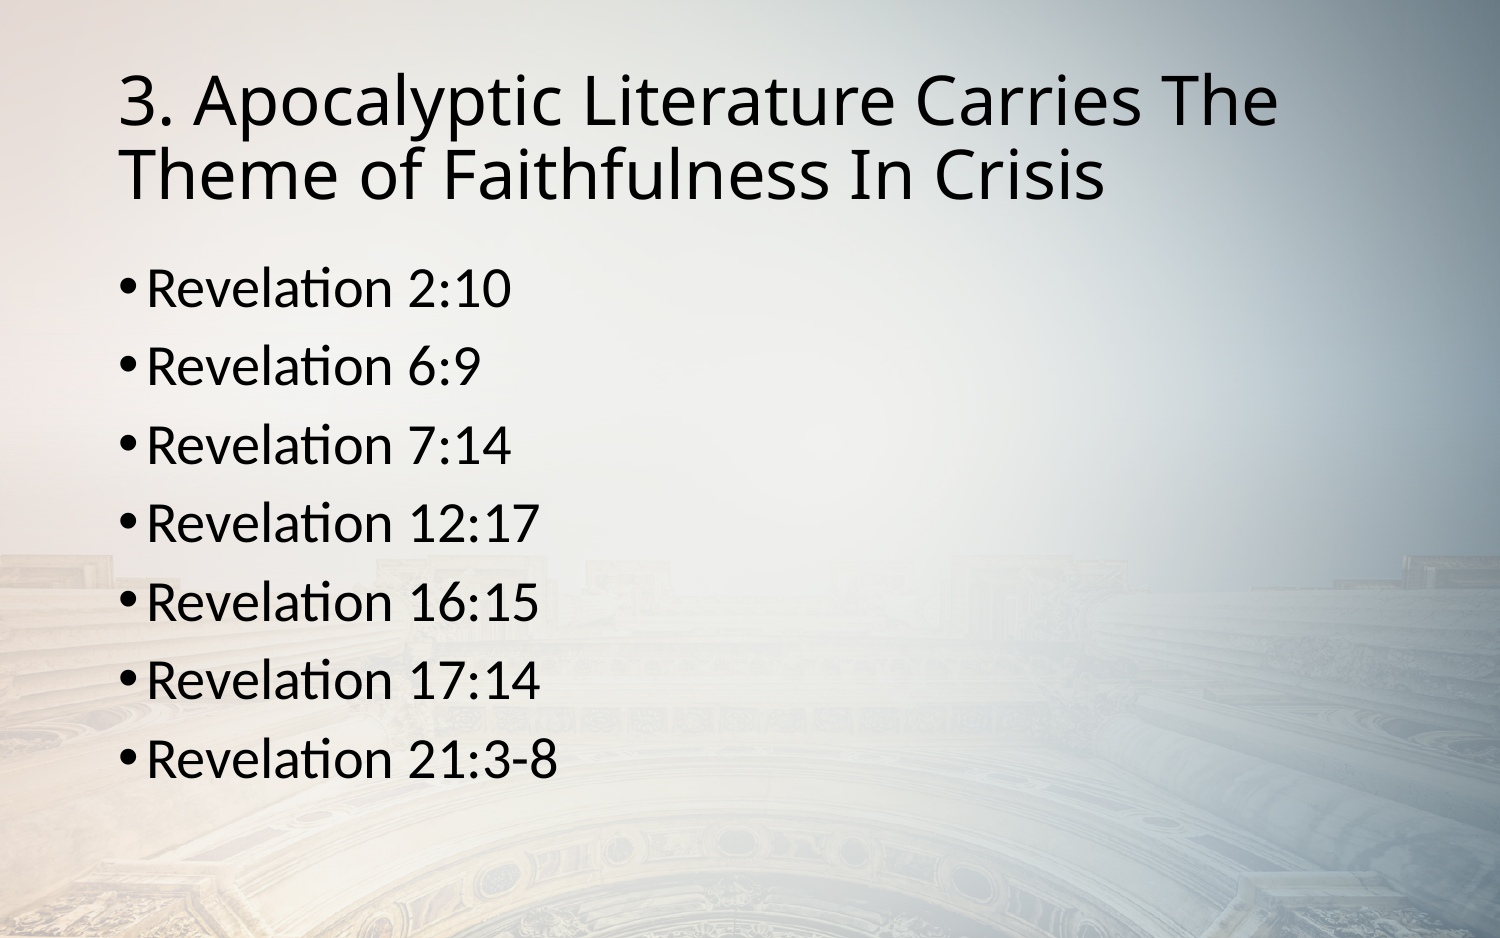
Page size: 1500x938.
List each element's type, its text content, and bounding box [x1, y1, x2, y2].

picture [0, 0, 1500, 938]
list Revelation 2:10 Revelation 6:9 Revelation 7:14 Revelation 12:17 Revelation 16:15 Revelation 17:14 Revelation 21:3-8 [103, 249, 1397, 845]
title 3. Apocalyptic Literature Carries The Theme of Faithfulness In Crisis [103, 49, 1397, 232]
